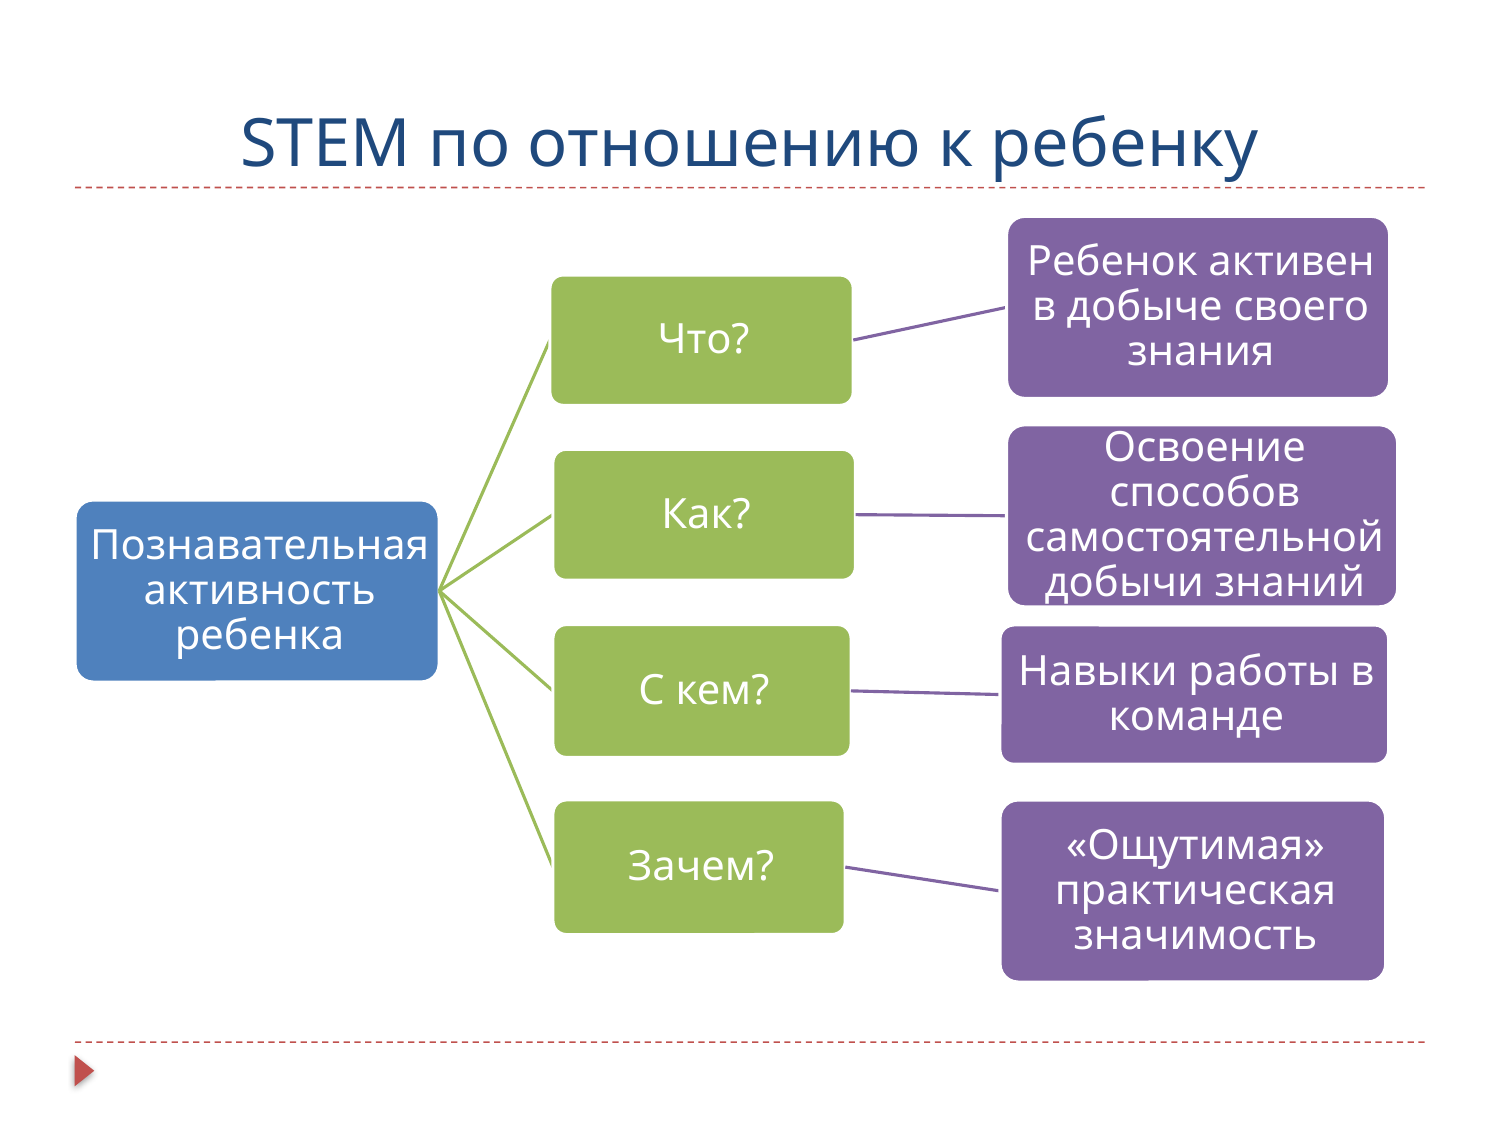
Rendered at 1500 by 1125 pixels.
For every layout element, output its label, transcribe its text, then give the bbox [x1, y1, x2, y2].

title STEM по отношению к ребенку [75, 24, 1425, 188]
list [74, 199, 1426, 1011]
